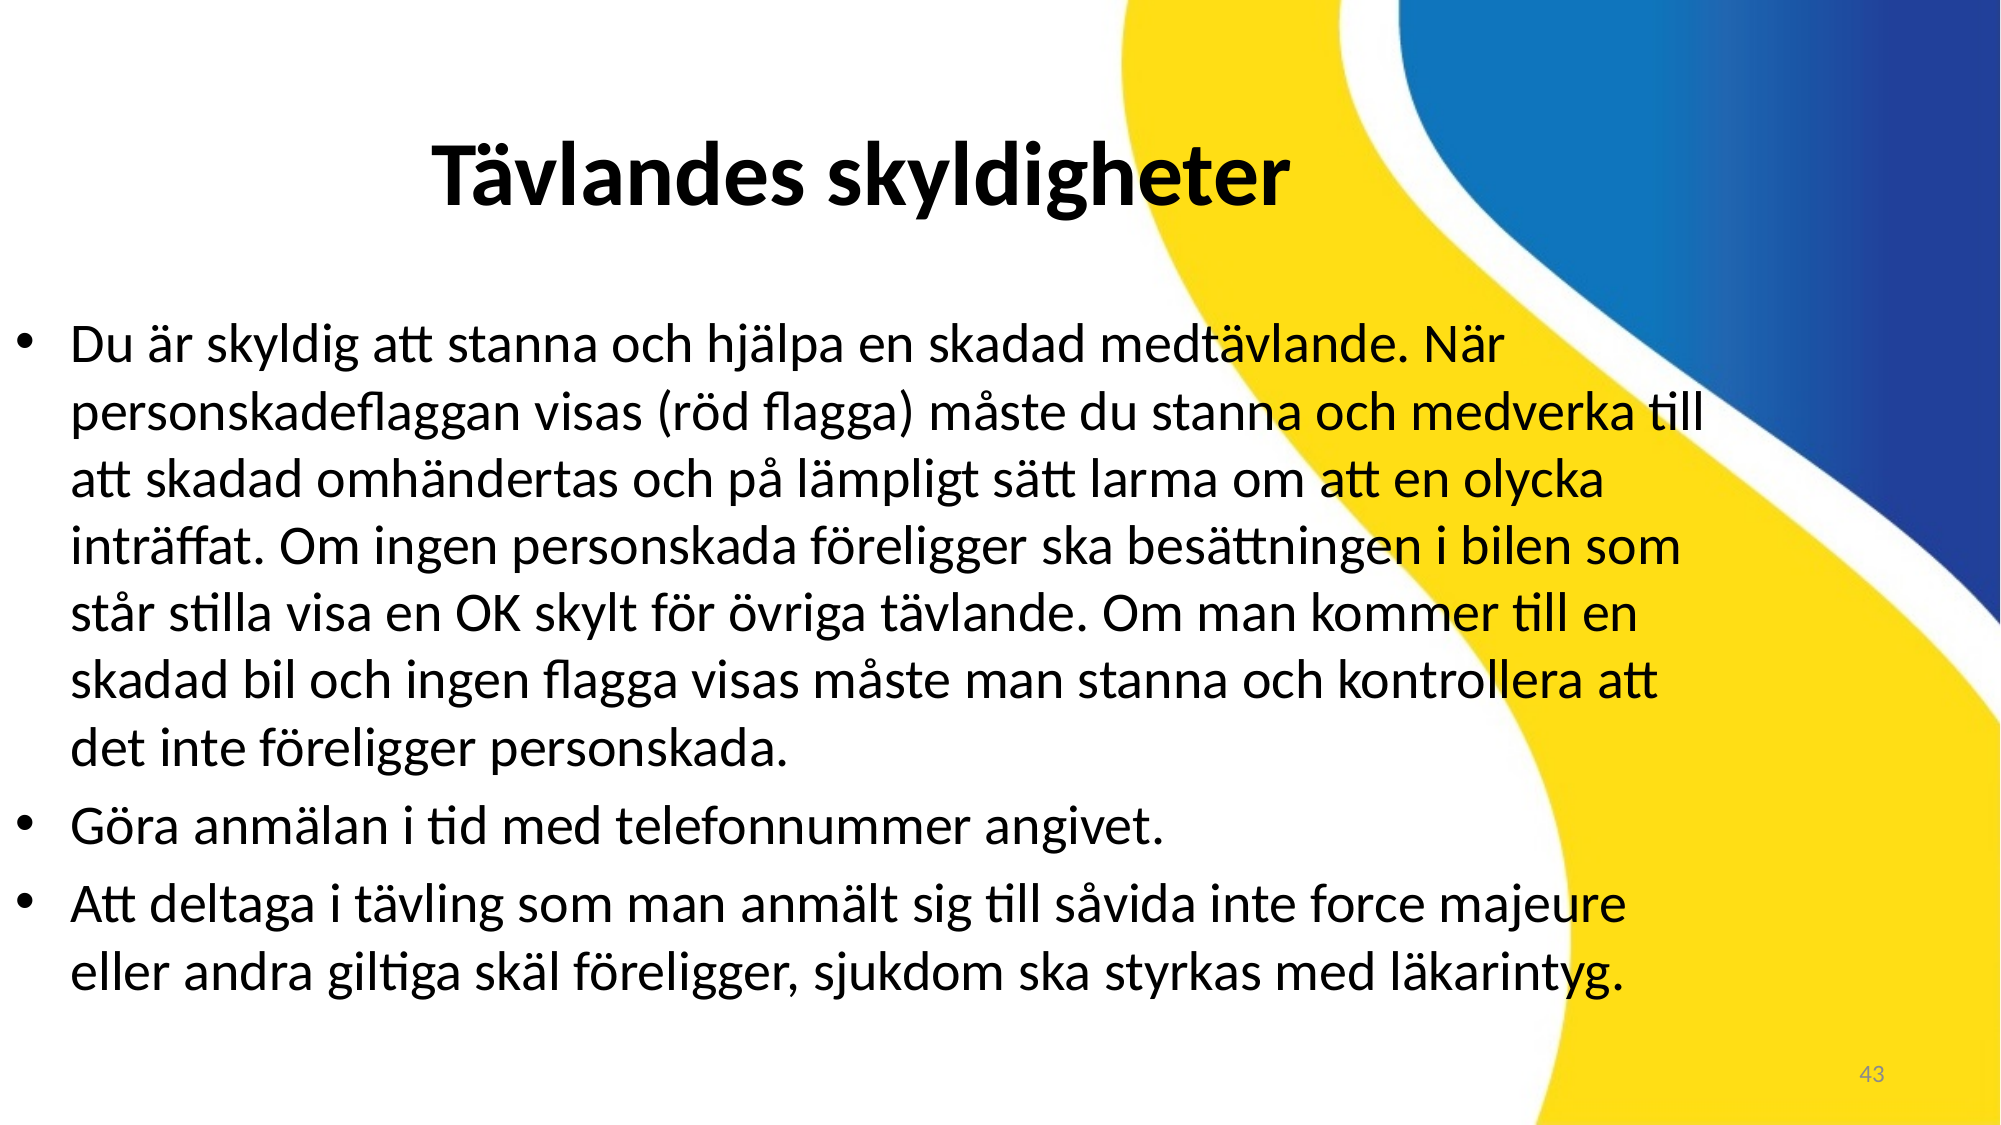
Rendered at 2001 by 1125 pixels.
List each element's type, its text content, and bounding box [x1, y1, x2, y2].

slide_number 43 [1433, 1042, 1900, 1103]
list Du är skyldig att stanna och hjälpa en skadad medtävlande. När personskadeflaggan visas (röd flagga) måste du stanna och medverka till att skadad omhändertas och på lämpligt sätt larma om att en olycka inträffat. Om ingen personskada föreligger ska besättningen i bilen som står stilla visa en OK skylt för övriga tävlande. Om man kommer till en skadad bil och ingen flagga visas måste man stanna och kontrollera att det inte föreligger personskada. Göra anmälan i tid med telefonnummer angivet. Att deltaga i tävling som man anmält sig till såvida inte force majeure eller andra giltiga skäl föreligger, sjukdom ska styrkas med läkarintyg. [0, 299, 1725, 1014]
title Tävlandes skyldigheter [0, 59, 1725, 278]
picture [0, 0, 2001, 1125]
